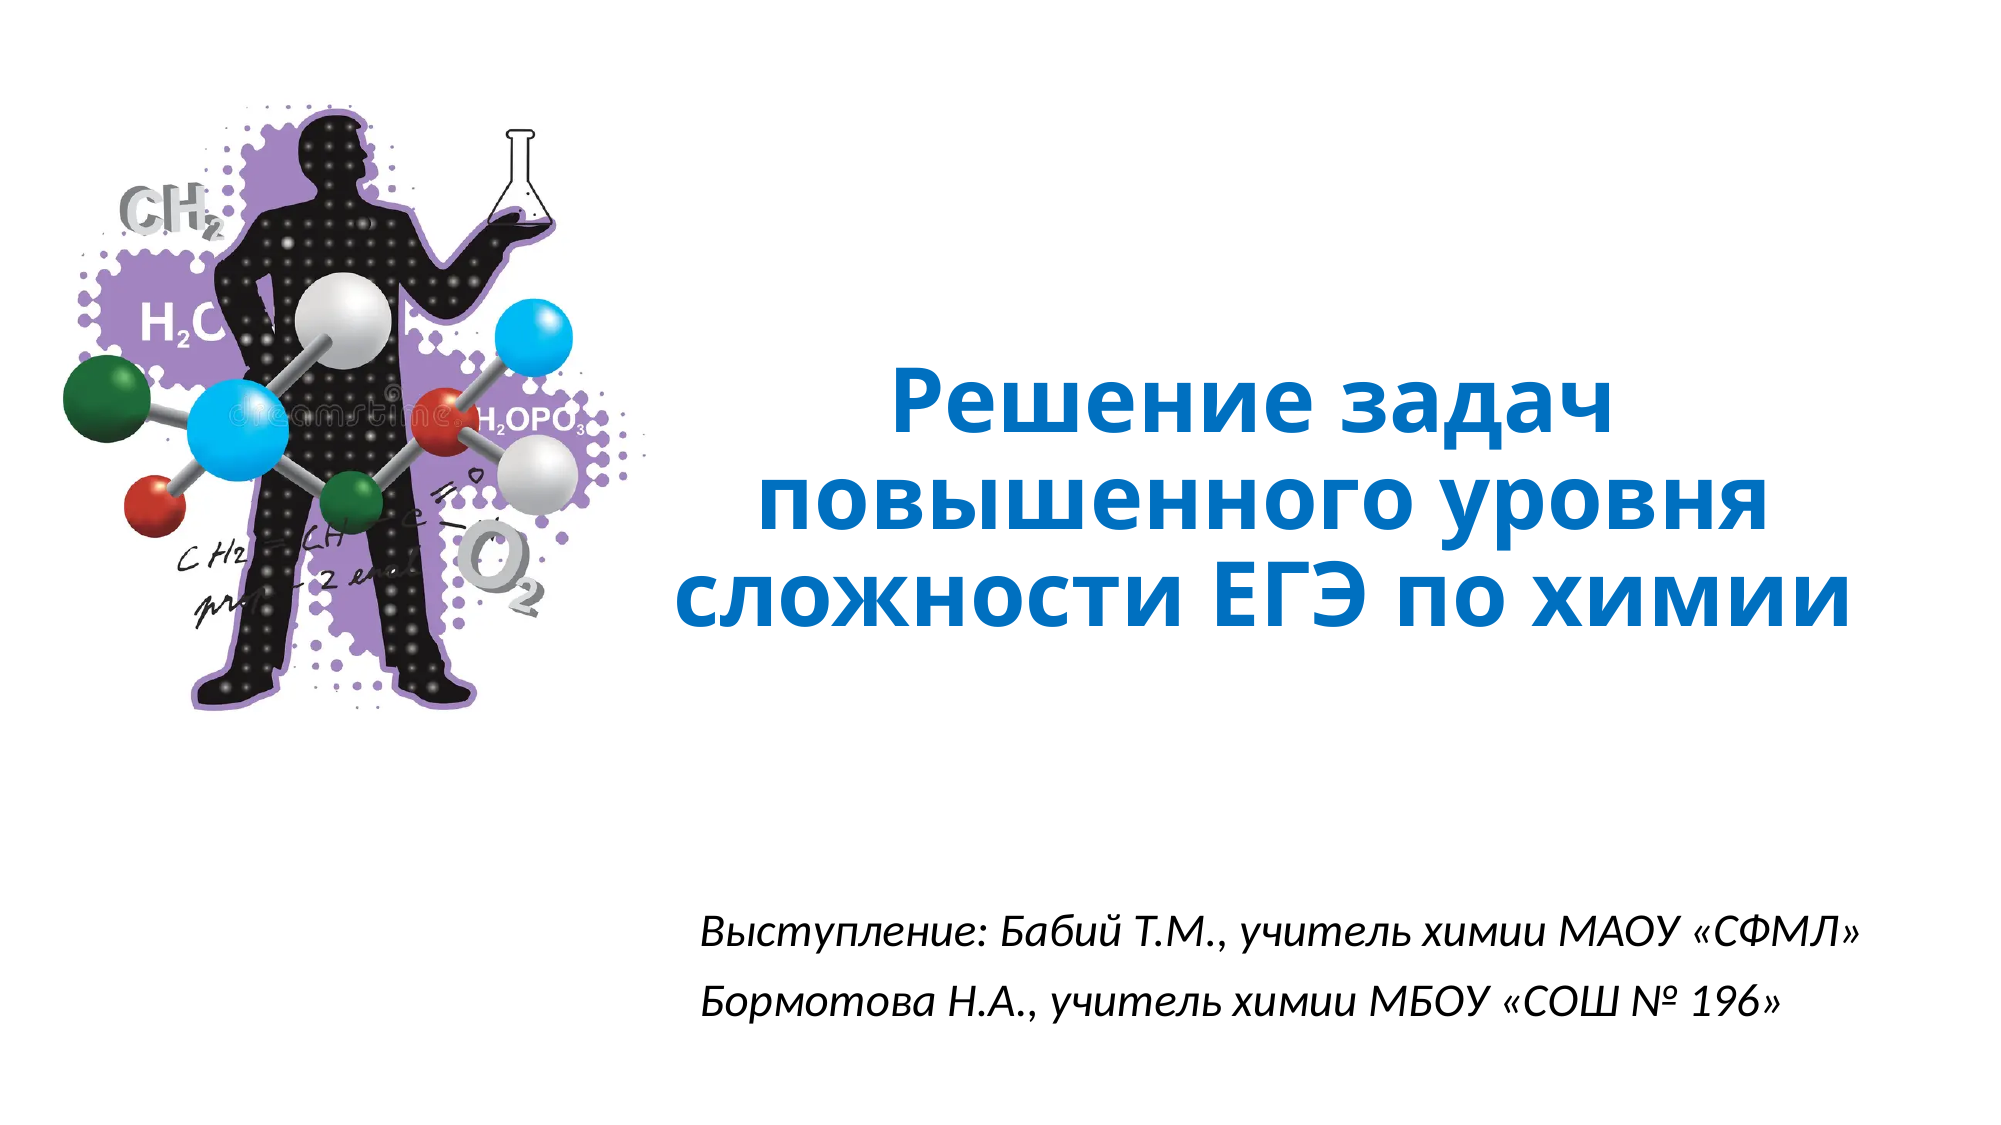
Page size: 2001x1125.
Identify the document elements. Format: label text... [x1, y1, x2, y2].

picture [37, 58, 653, 750]
subtitle Выступление: Бабий Т.М., учитель химии МАОУ «СФМЛ» Бормотова Н.А., учитель химии МБОУ «СОШ № 196» [684, 898, 1946, 1077]
title Решение задач повышенного уровня сложности ЕГЭ по химии [653, 261, 1876, 654]
